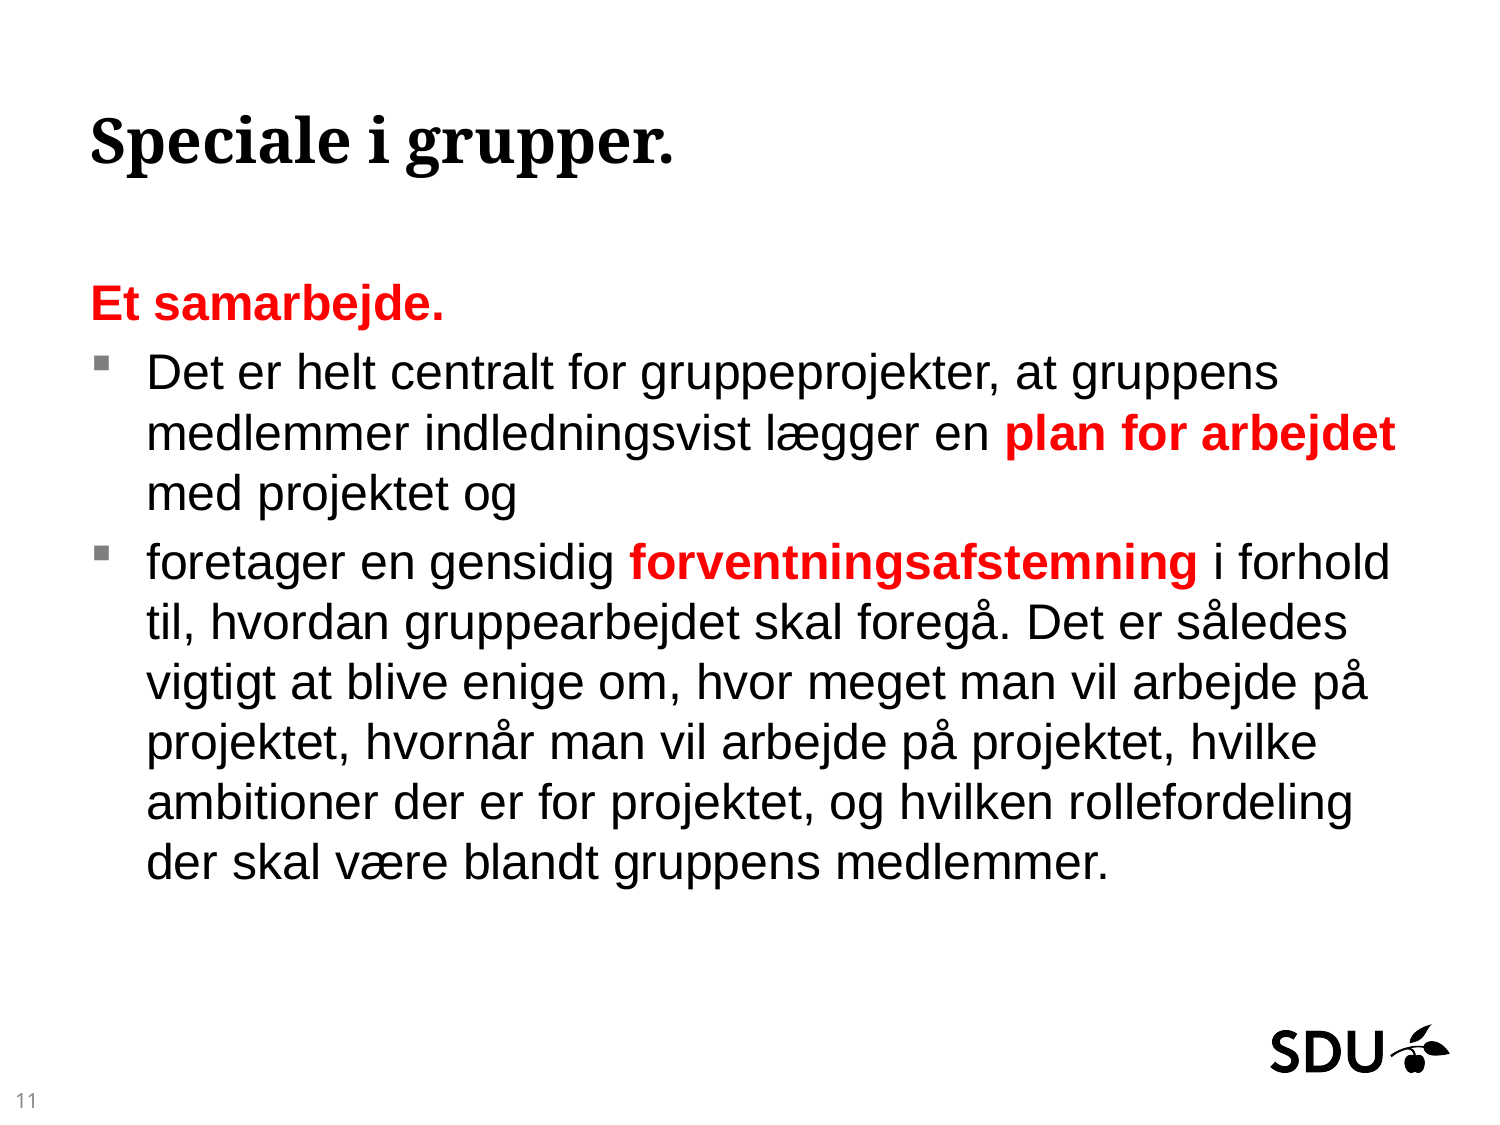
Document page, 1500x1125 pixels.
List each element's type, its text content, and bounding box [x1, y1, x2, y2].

list Et samarbejde. Det er helt centralt for gruppeprojekter, at gruppens medlemmer indledningsvist lægger en plan for arbejdet med projektet og foretager en gensidig forventningsafstemning i forhold til, hvordan gruppearbejdet skal foregå. Det er således vigtigt at blive enige om, hvor meget man vil arbejde på projektet, hvornår man vil arbejde på projektet, hvilke ambitioner der er for projektet, og hvilken rollefordeling der skal være blandt gruppens medlemmer. [74, 262, 1426, 1006]
picture [1270, 1024, 1450, 1073]
title Speciale i grupper. [74, 44, 1426, 233]
slide_number 11 [0, 1078, 71, 1125]
